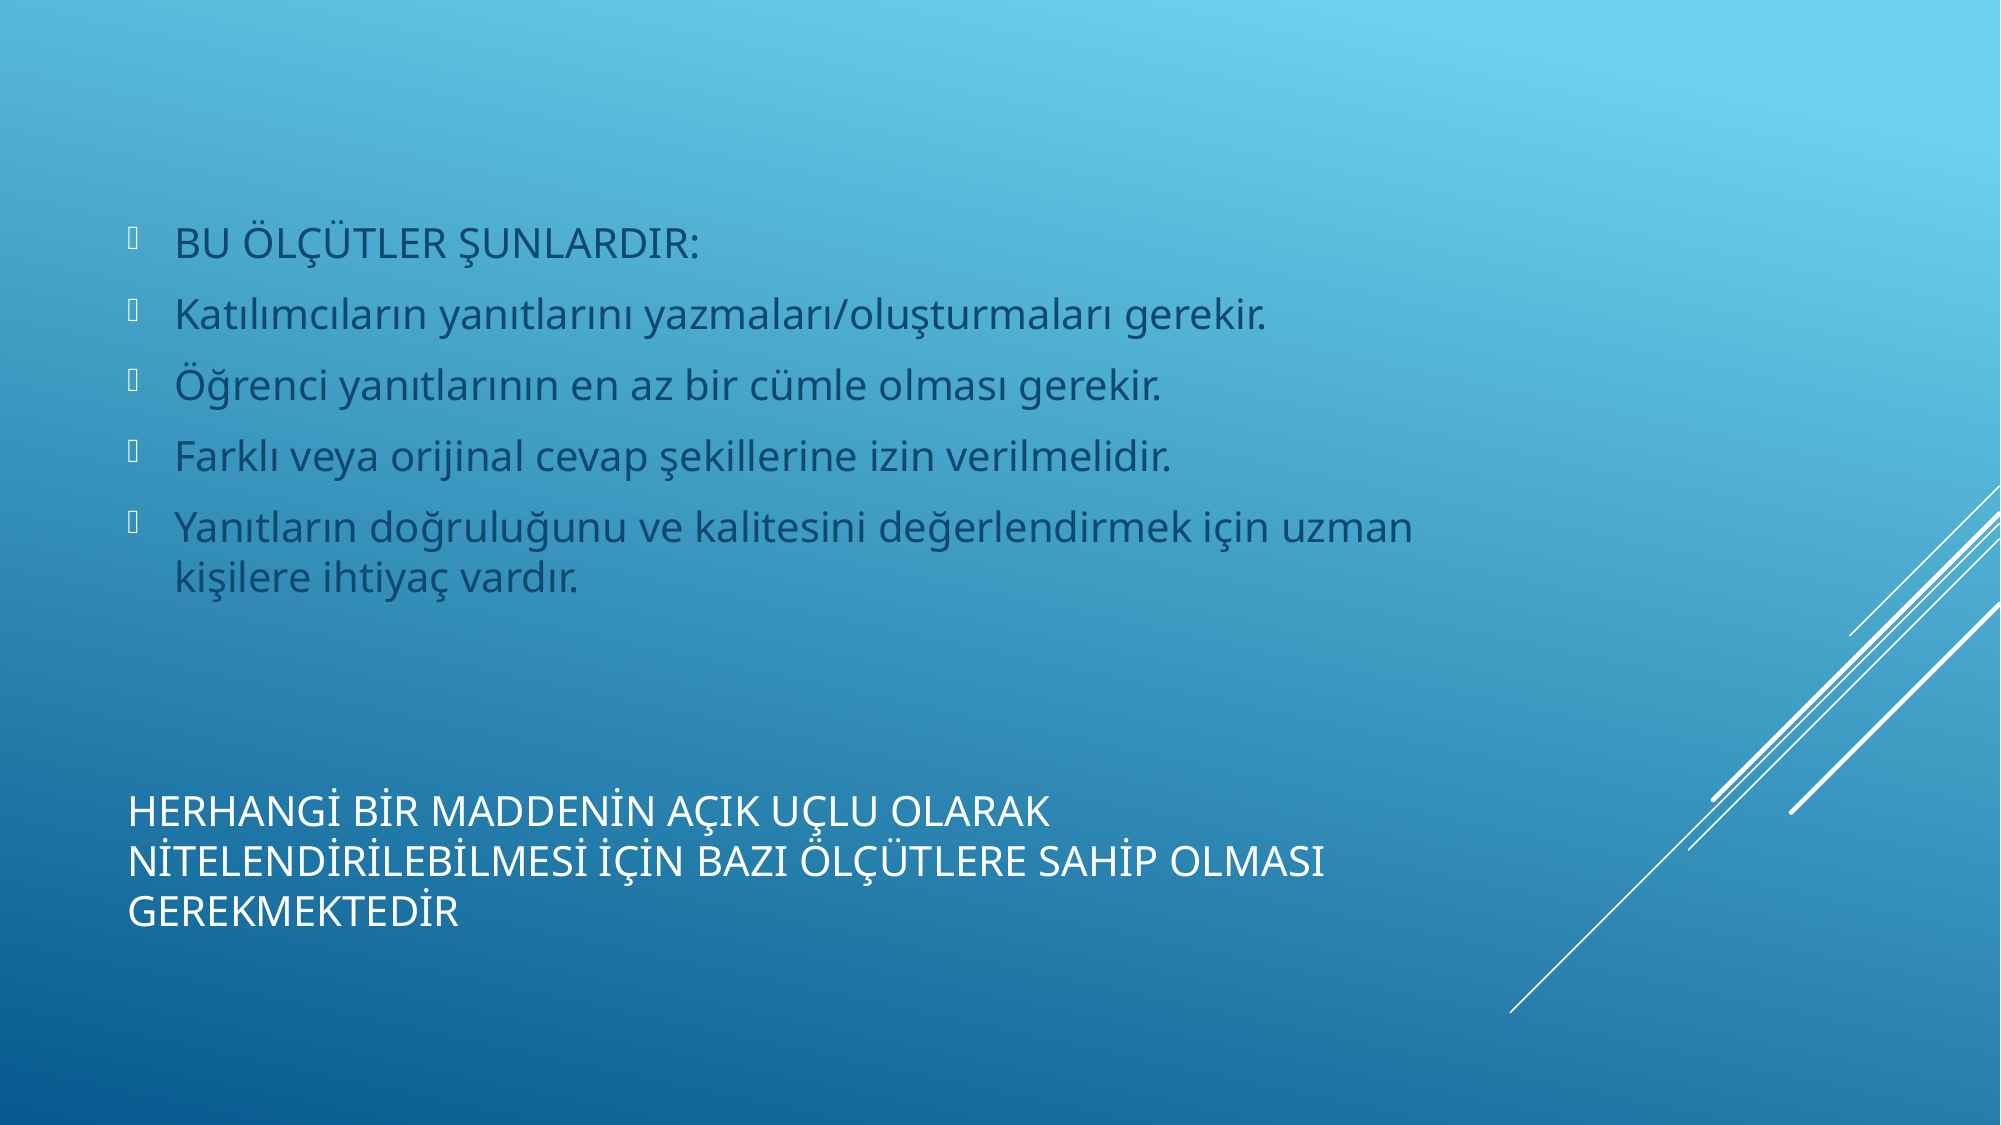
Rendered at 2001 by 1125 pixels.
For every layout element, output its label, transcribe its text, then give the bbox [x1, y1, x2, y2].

list BU ÖLÇÜTLER ŞUNLARDIR: Katılımcıların yanıtlarını yazmaları/oluşturmaları gerekir. Öğrenci yanıtlarının en az bir cümle olması gerekir. Farklı veya orijinal cevap şekillerine izin verilmelidir. Yanıtların doğruluğunu ve kalitesini değerlendirmek için uzman kişilere ihtiyaç vardır. [112, 112, 1513, 706]
title Herhangi bir maddenin açık uçlu olarak nitelendirilebilmesi için bazı ölçütlere sahip olması gerekmektedir [112, 736, 1513, 984]
